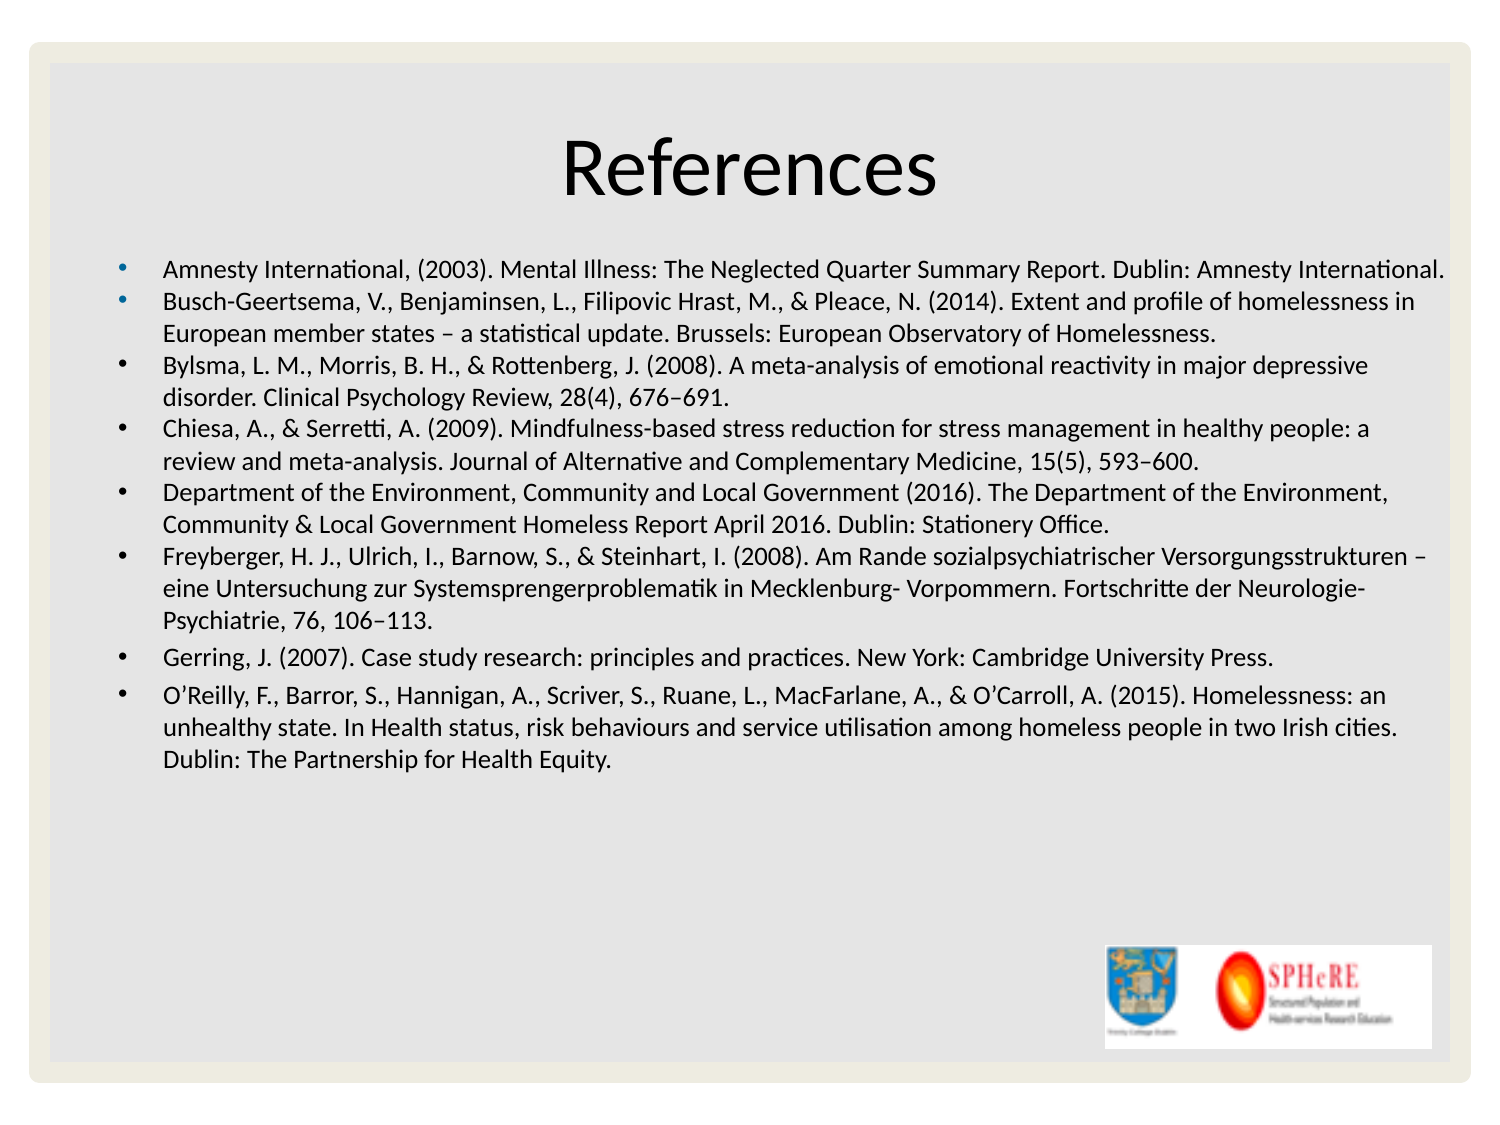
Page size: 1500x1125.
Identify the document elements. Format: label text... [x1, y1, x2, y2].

picture [1105, 945, 1432, 1050]
text_box [37, 50, 1462, 1074]
list Amnesty International, (2003). Mental Illness: The Neglected Quarter Summary Report. Dublin: Amnesty International. Busch-Geertsema, V., Benjaminsen, L., Filipovic Hrast, M., & Pleace, N. (2014). Extent and profile of homelessness in European member states – a statistical update. Brussels: European Observatory of Homelessness. Bylsma, L. M., Morris, B. H., & Rottenberg, J. (2008). A meta-analysis of emotional reactivity in major depressive disorder. Clinical Psychology Review, 28(4), 676–691. Chiesa, A., & Serretti, A. (2009). Mindfulness-based stress reduction for stress management in healthy people: a review and meta-analysis. Journal of Alternative and Complementary Medicine, 15(5), 593–600. Department of the Environment, Community and Local Government (2016). The Department of the Environment, Community & Local Government Homeless Report April 2016. Dublin: Stationery Office. Freyberger, H. J., Ulrich, I., Barnow, S., & Steinhart, I. (2008). Am Rande sozialpsychiatrischer Versorgungsstrukturen – eine Untersuchung zur Systemsprengerproblematik in Mecklenburg- Vorpommern. Fortschritte der Neurologie-Psychiatrie, 76, 106–113. Gerring, J. (2007). Case study research: principles and practices. New York: Cambridge University Press. O’Reilly, F., Barror, S., Hannigan, A., Scriver, S., Ruane, L., MacFarlane, A., & O’Carroll, A. (2015). Homelessness: an unhealthy state. In Health status, risk behaviours and service utilisation among homeless people in two Irish cities. Dublin: The Partnership for Health Equity. [103, 244, 1461, 871]
title References [103, 103, 1397, 221]
